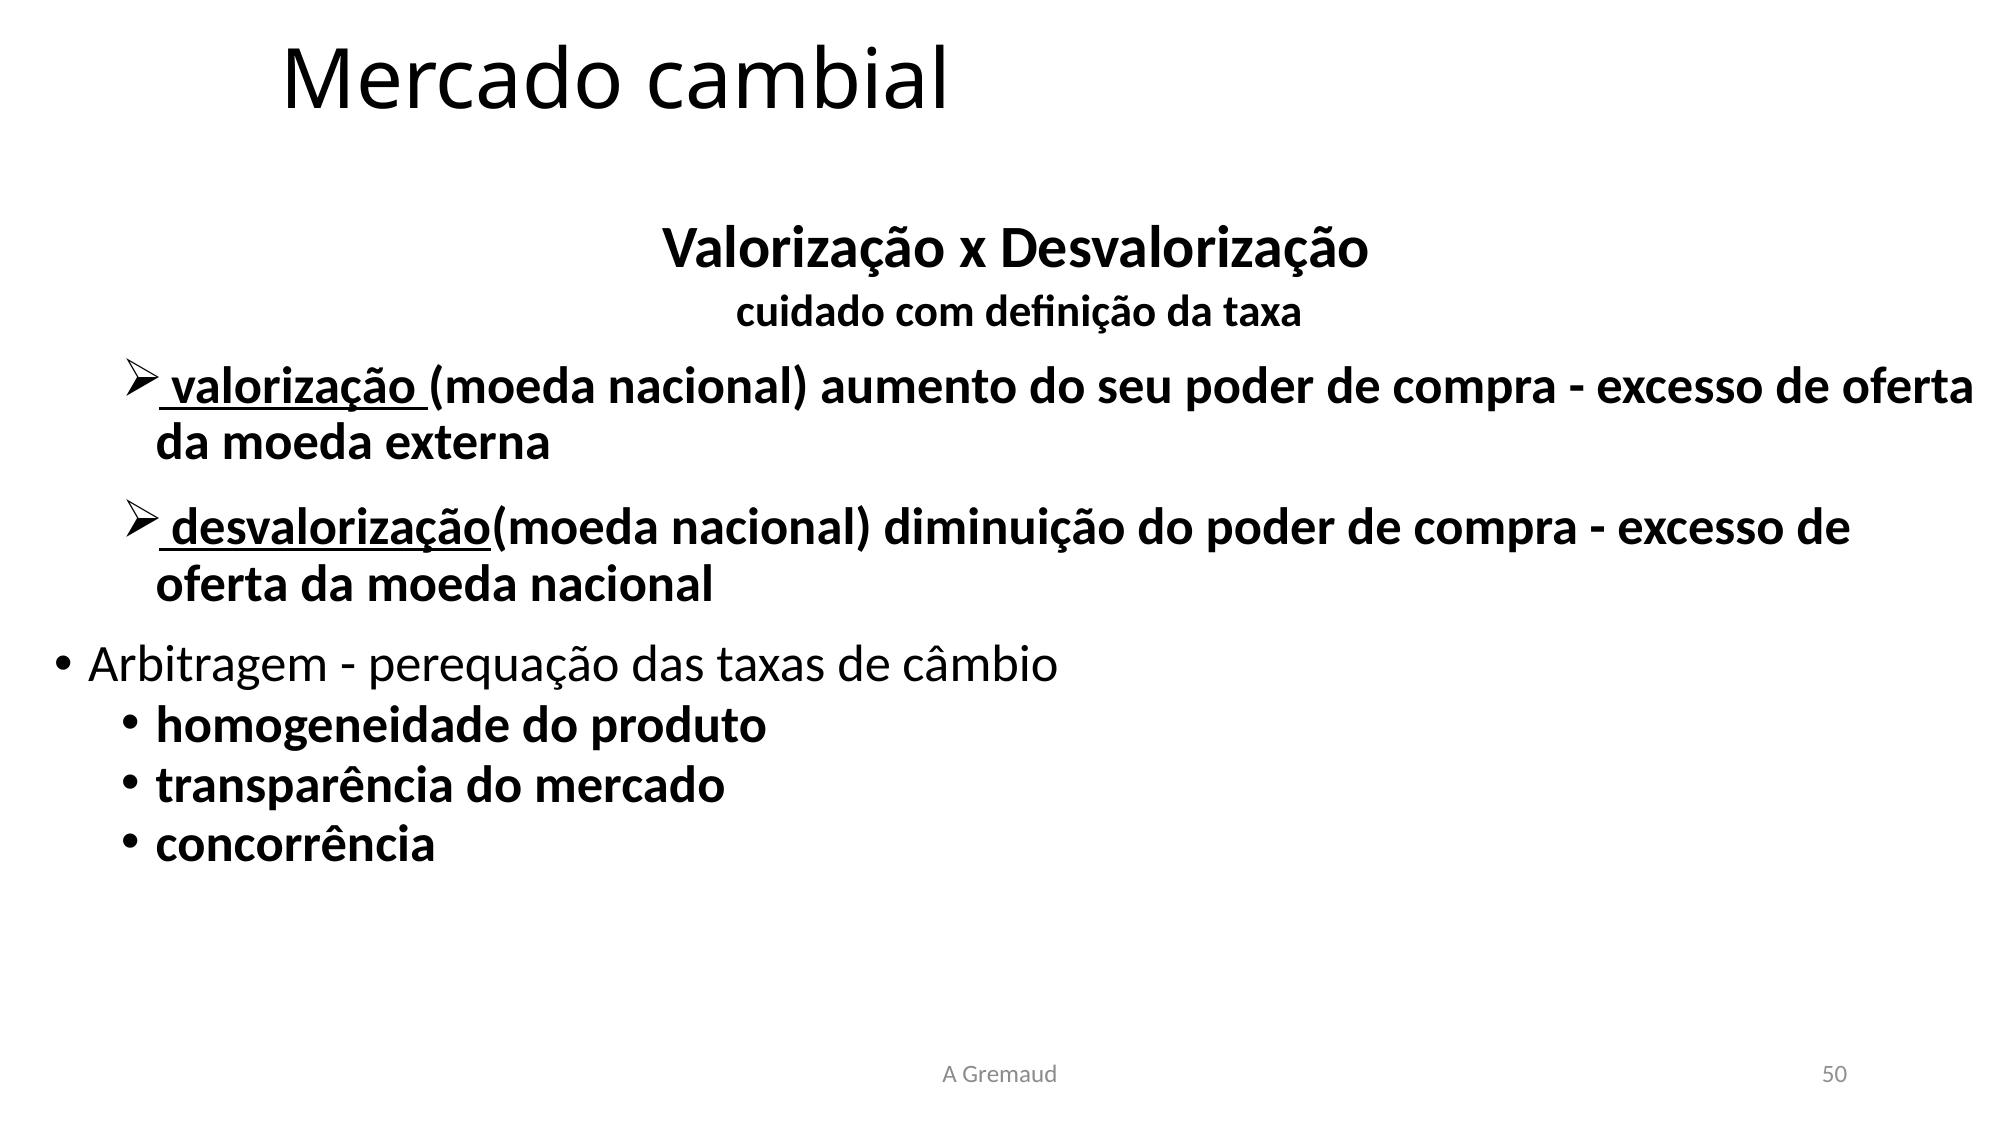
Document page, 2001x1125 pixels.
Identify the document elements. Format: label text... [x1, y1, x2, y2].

list Valorização x Desvalorização cuidado com definição da taxa valorização (moeda nacional) aumento do seu poder de compra - excesso de oferta da moeda externa desvalorização(moeda nacional) diminuição do poder de compra - excesso de oferta da moeda nacional Arbitragem - perequação das taxas de câmbio homogeneidade do produto transparência do mercado concorrência [39, 208, 2000, 885]
title Mercado cambial [265, 0, 1826, 183]
slide_number 50 [1412, 1042, 1863, 1103]
footer A Gremaud [662, 1042, 1338, 1103]
